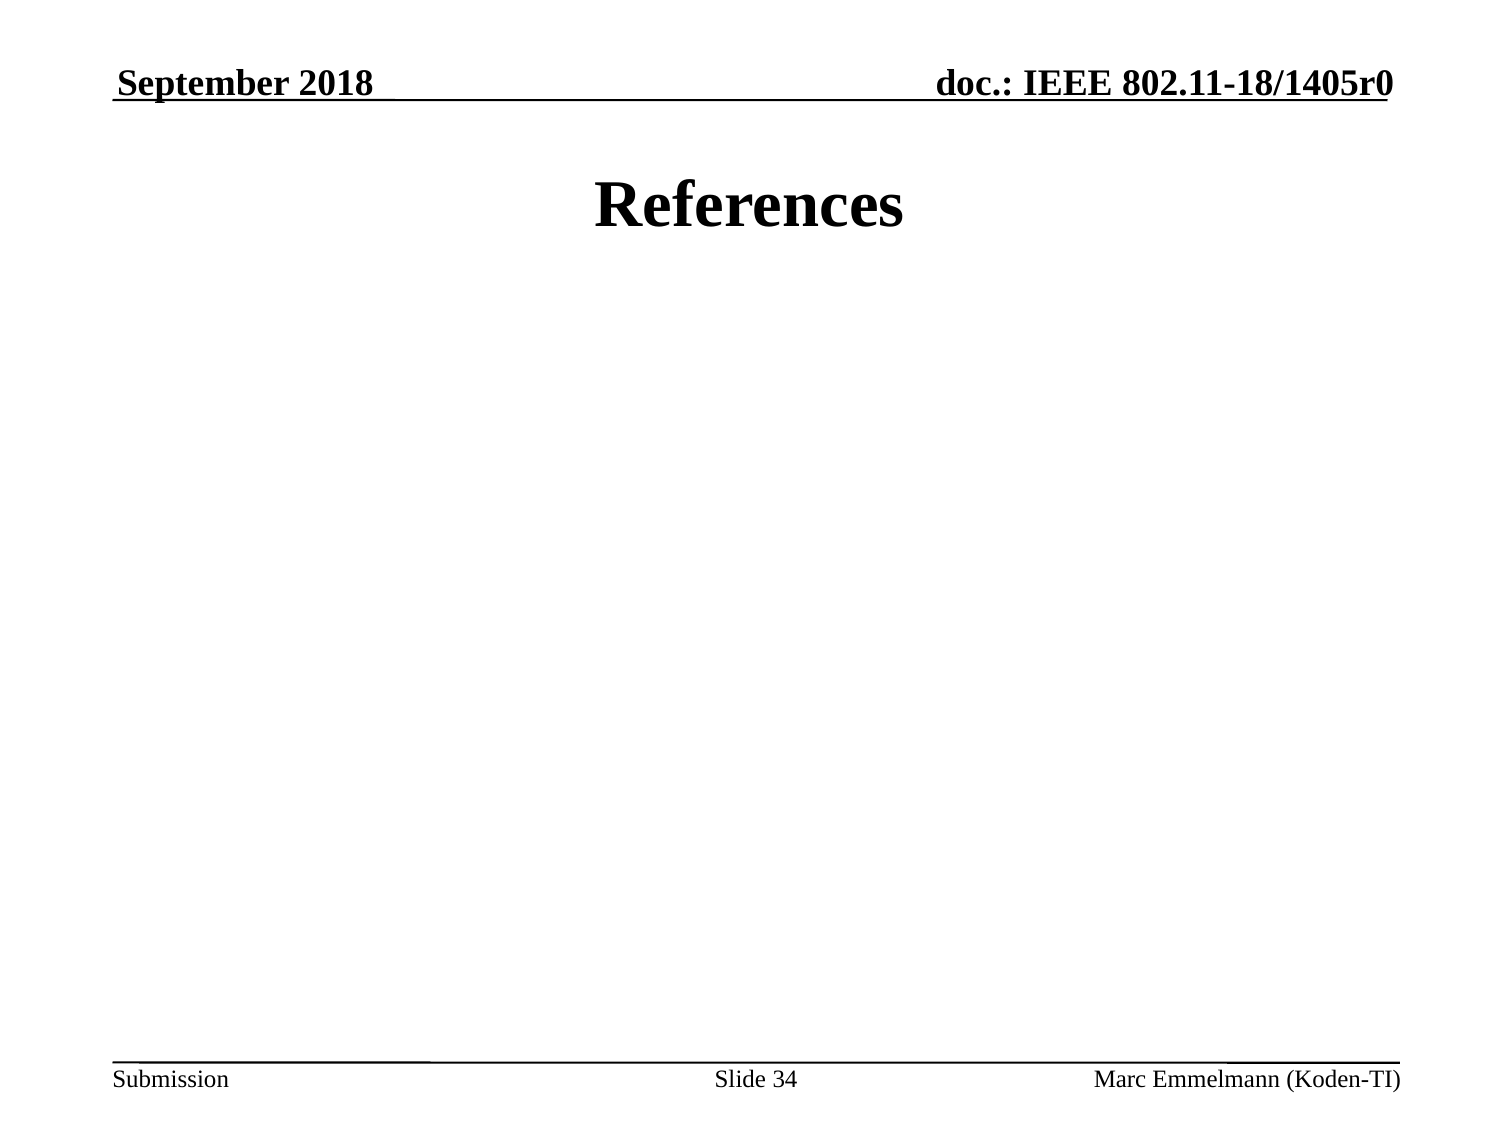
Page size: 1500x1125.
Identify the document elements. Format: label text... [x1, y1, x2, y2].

slide_number Slide 34 [712, 1061, 800, 1123]
footer Marc Emmelmann (Koden-TI) [1019, 1061, 1402, 1093]
title References [112, 112, 1388, 288]
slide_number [116, 58, 507, 104]
